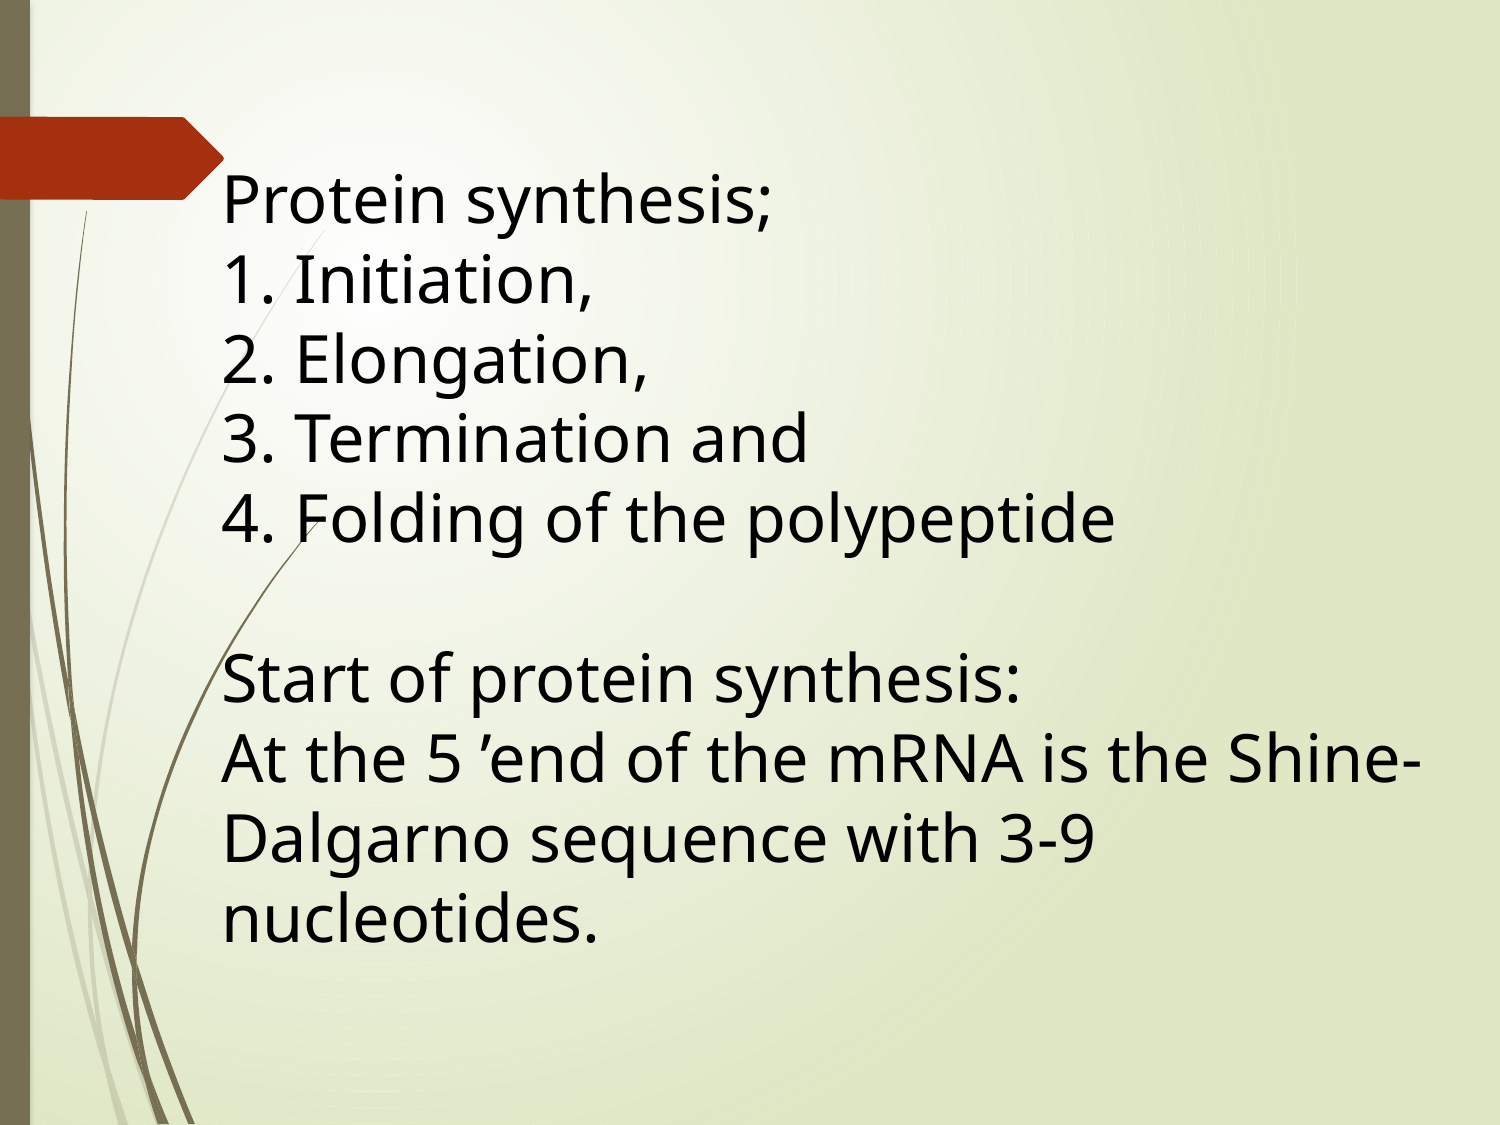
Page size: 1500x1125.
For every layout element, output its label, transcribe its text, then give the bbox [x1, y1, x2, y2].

text_box Protein synthesis; 1. Initiation, 2. Elongation, 3. Termination and 4. Folding of the polypeptide Start of protein synthesis: At the 5 ’end of the mRNA is the Shine-Dalgarno sequence with 3-9 nucleotides. [206, 149, 1446, 917]
